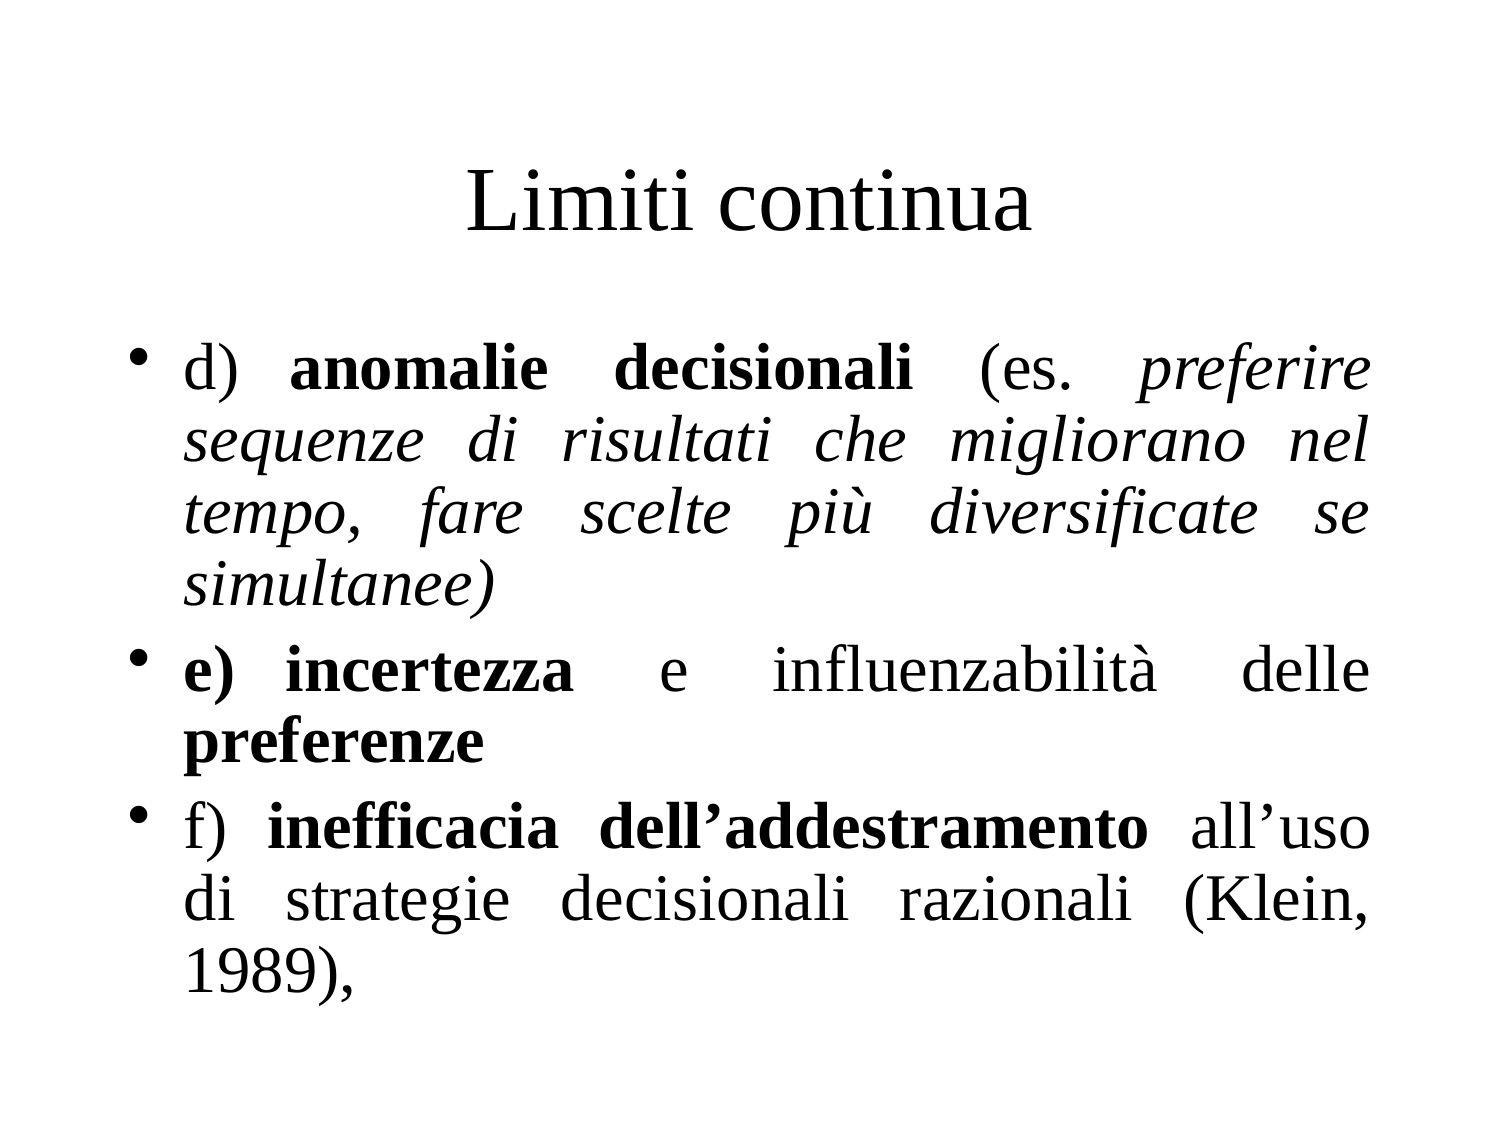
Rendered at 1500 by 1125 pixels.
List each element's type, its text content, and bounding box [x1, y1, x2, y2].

title Limiti continua [112, 99, 1388, 288]
list d) anomalie decisionali (es. preferire sequenze di risultati che migliorano nel tempo, fare scelte più diversificate se simultanee) e) incertezza e influenzabilità delle preferenze f) inefficacia dell’addestramento all’uso di strategie decisionali razionali (Klein, 1989), [112, 324, 1388, 1001]
